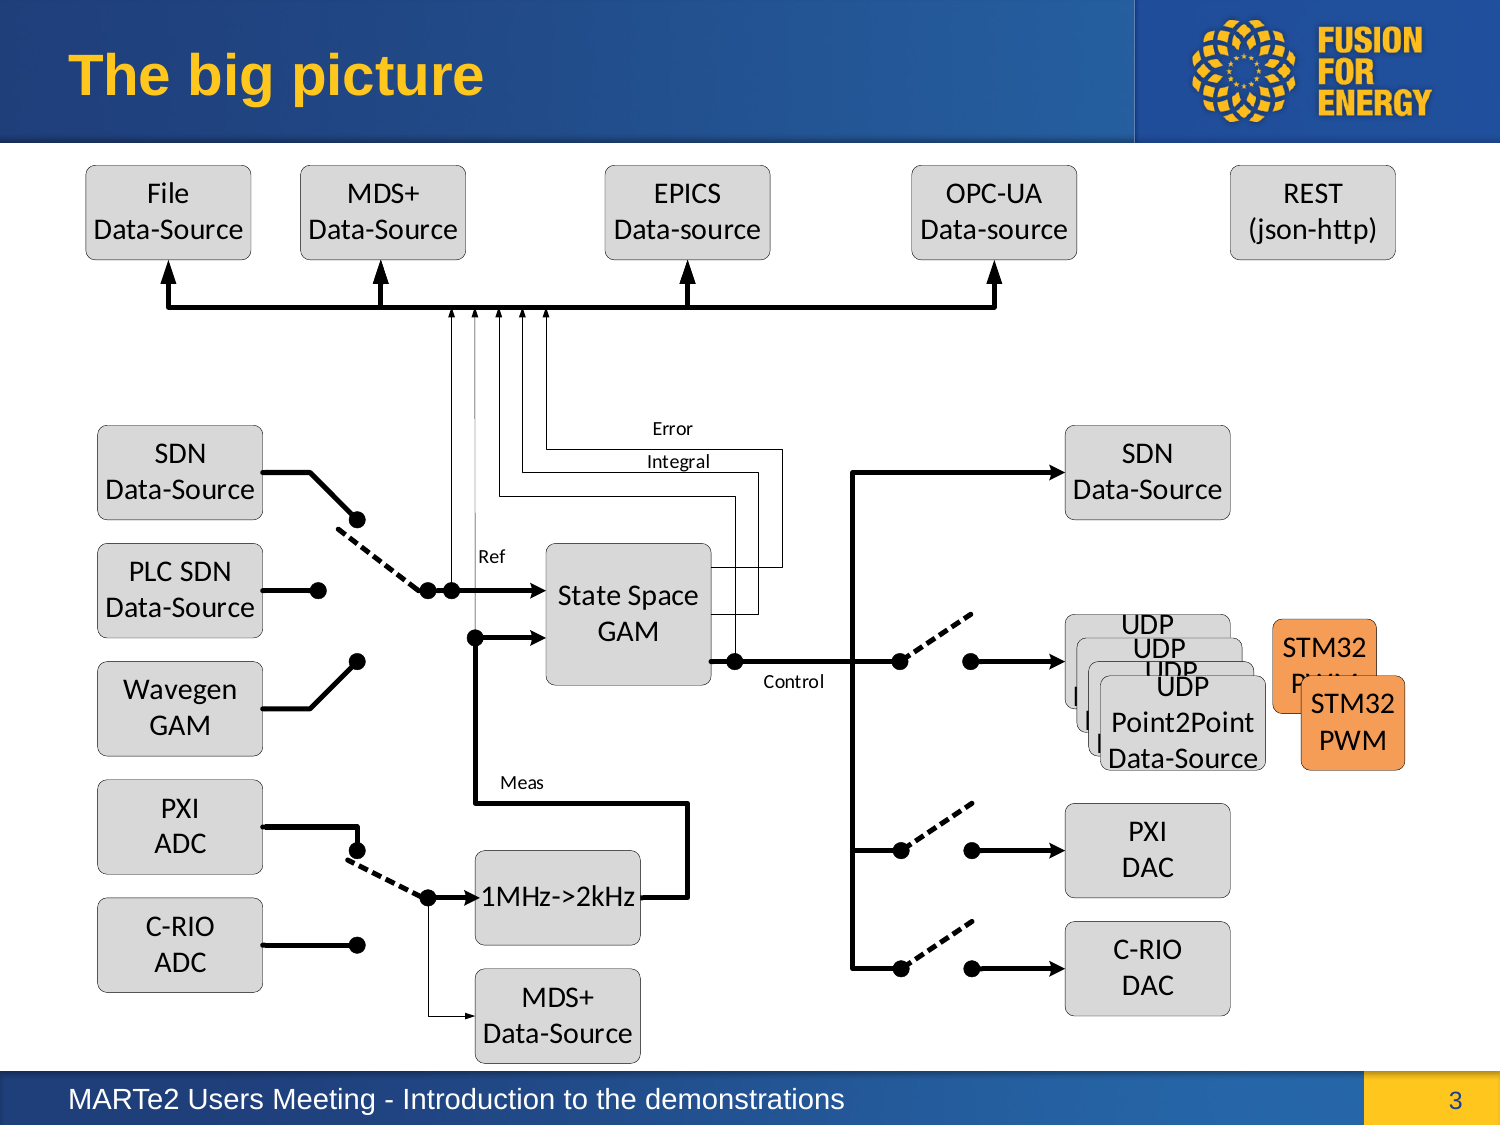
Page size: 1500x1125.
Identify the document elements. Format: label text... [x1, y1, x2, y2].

slide_number 3 [1364, 1069, 1478, 1125]
footer MARTe2 Users Meeting - Introduction to the demonstrations [53, 1070, 1306, 1125]
picture [0, 0, 1500, 1125]
title The big picture [53, 41, 1093, 116]
